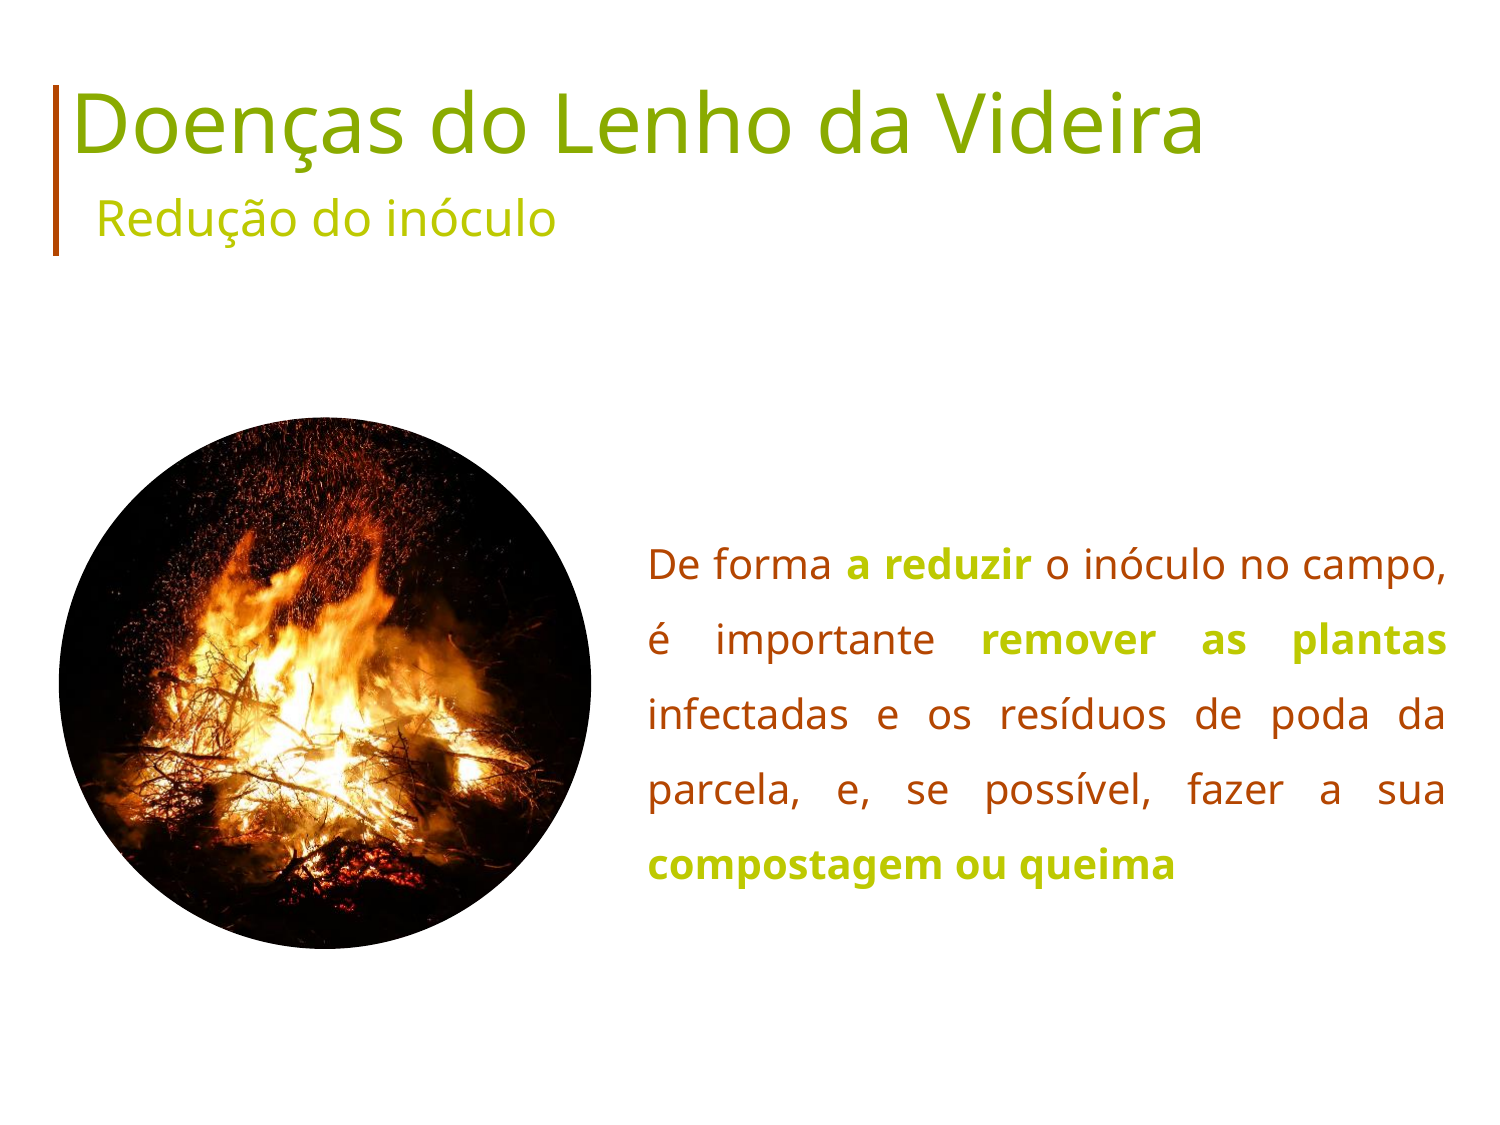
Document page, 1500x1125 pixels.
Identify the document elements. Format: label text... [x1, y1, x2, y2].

text_box Redução do inóculo [80, 178, 963, 254]
picture [58, 417, 592, 949]
text_box Doenças do Lenho da Videira [55, 62, 1301, 178]
text_box De forma a reduzir o inóculo no campo, é importante remover as plantas infectadas e os resíduos de poda da parcela, e, se possível, fazer a sua compostagem ou queima [632, 505, 1463, 895]
